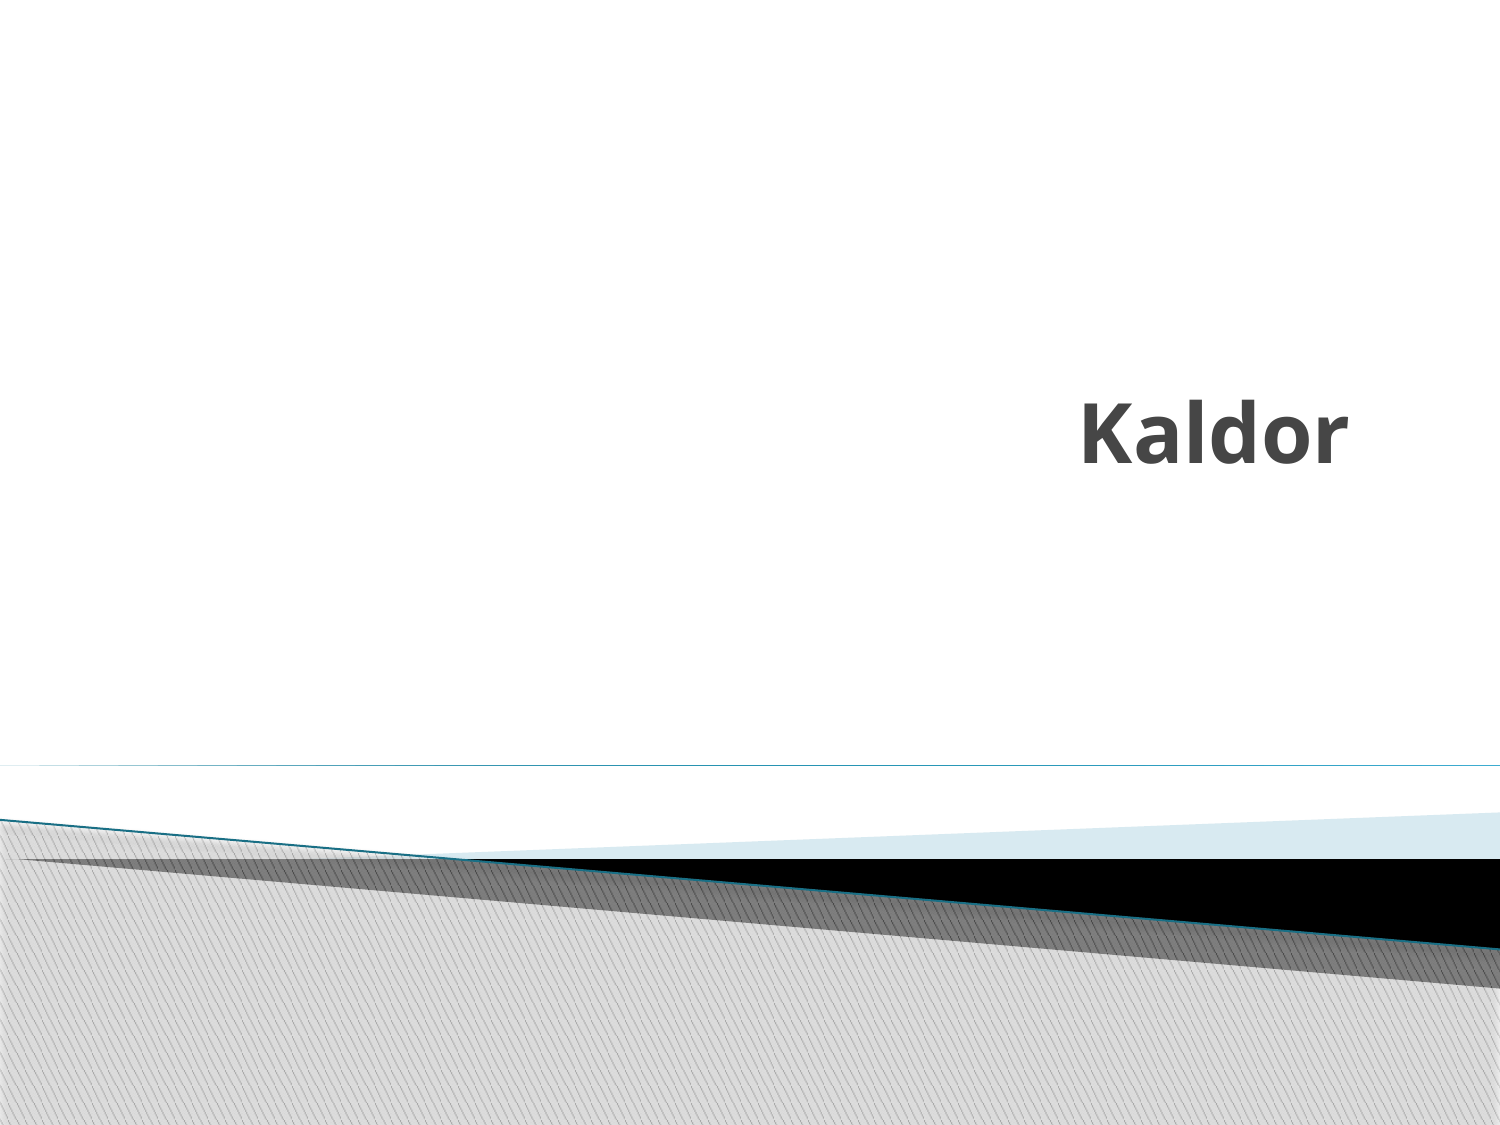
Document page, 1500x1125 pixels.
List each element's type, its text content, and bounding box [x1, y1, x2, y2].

picture [5, 859, 1500, 989]
title Kaldor [112, 287, 1388, 588]
